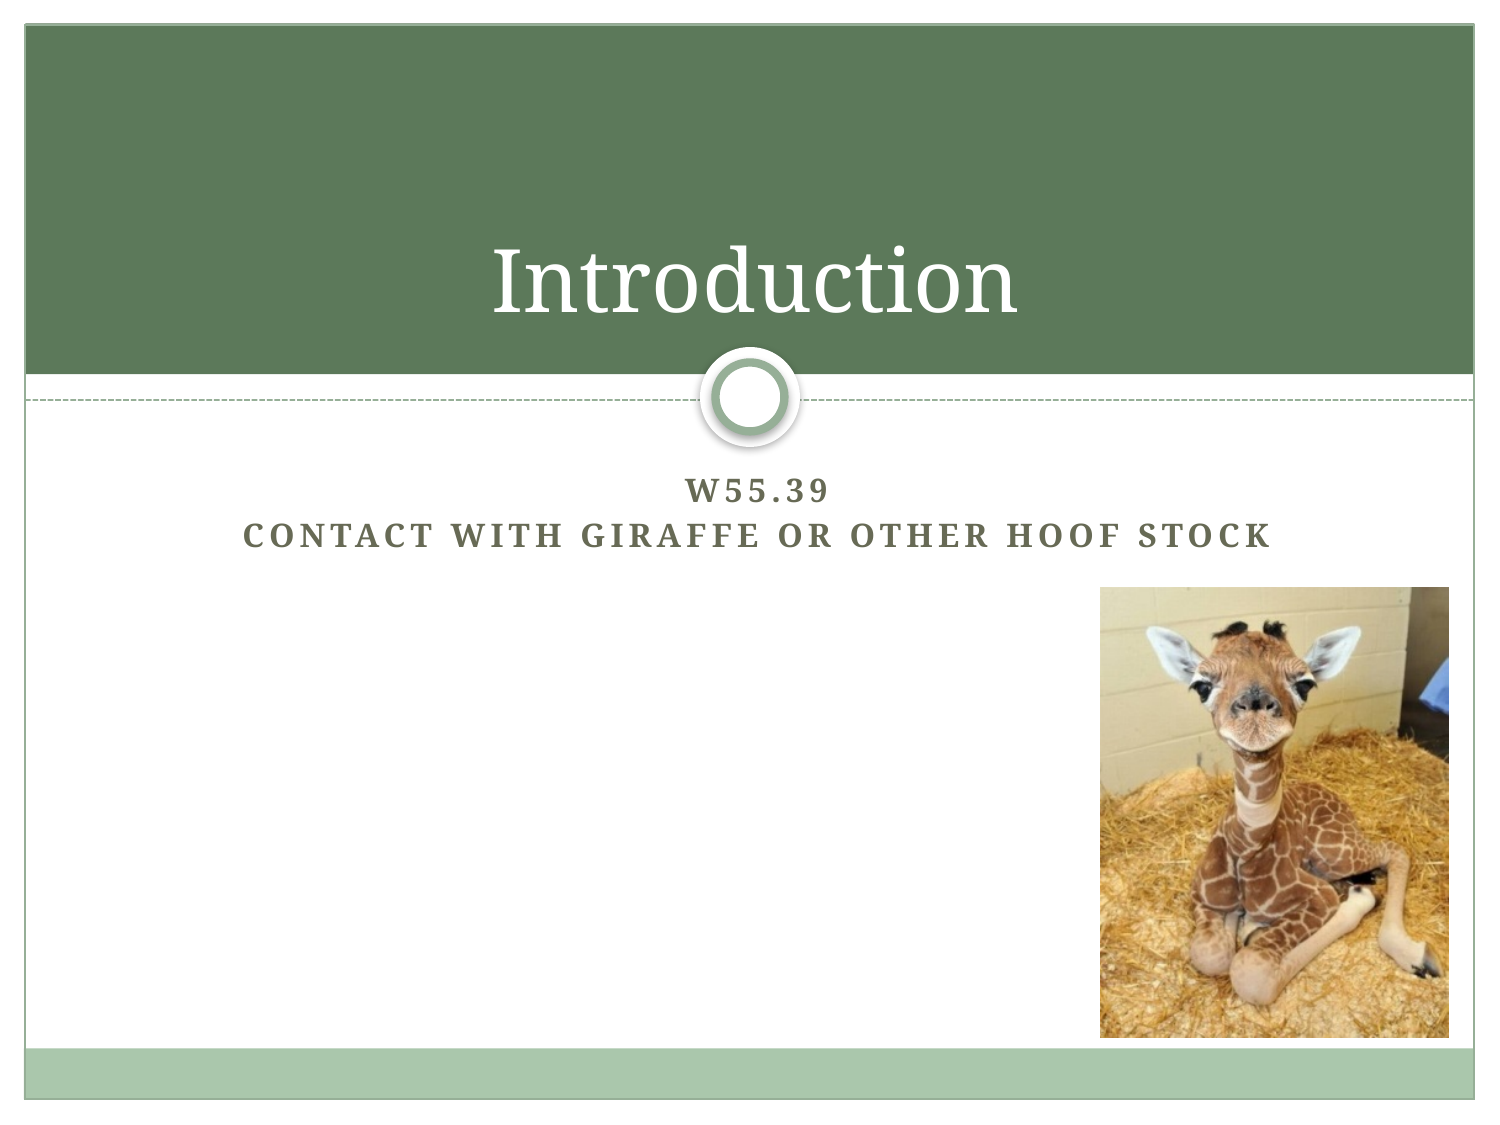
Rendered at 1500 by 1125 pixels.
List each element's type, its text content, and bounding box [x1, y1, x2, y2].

picture [1099, 587, 1449, 1038]
list W55.39 Contact With Giraffe or Other Hoof stock [225, 462, 1288, 600]
title Introduction [118, 87, 1394, 338]
